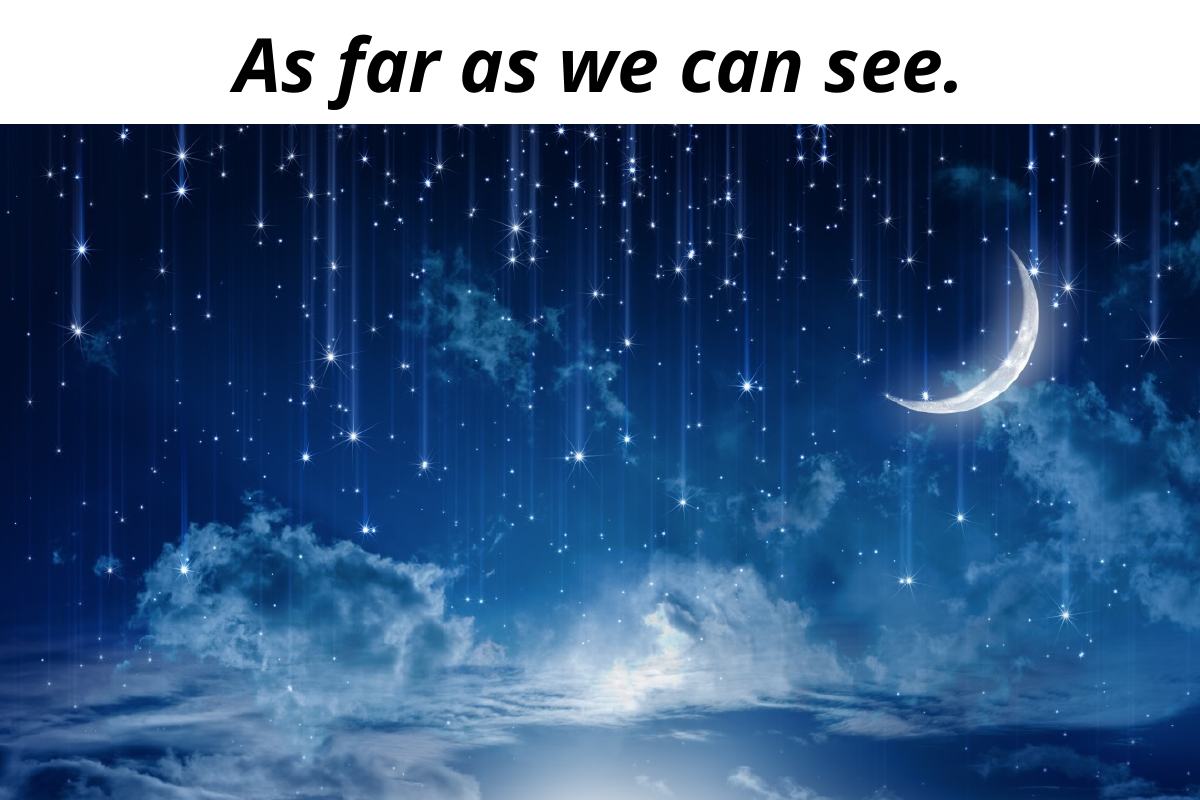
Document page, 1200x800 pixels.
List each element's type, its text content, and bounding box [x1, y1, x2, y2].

title As far as we can see. [0, 0, 1200, 123]
picture [0, 124, 1200, 800]
